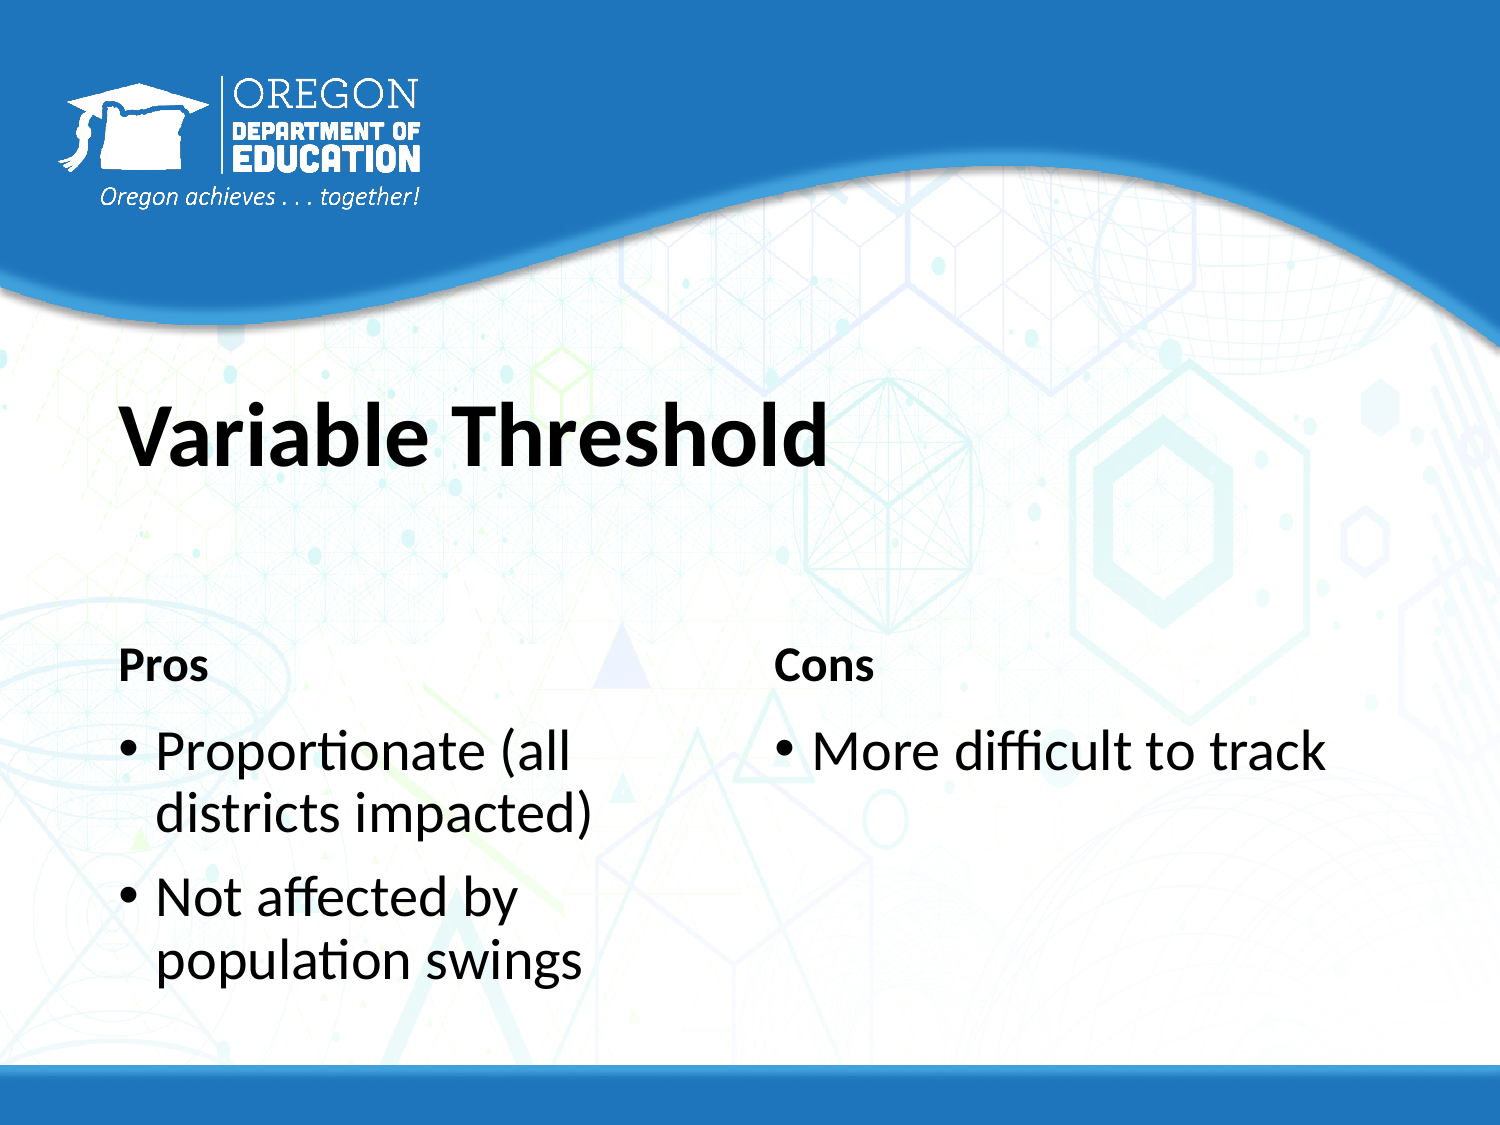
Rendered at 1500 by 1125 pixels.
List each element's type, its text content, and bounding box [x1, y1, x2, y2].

picture [0, 0, 1500, 1125]
list Pros [103, 564, 738, 700]
title Variable Threshold [103, 328, 1398, 546]
list Cons [759, 564, 1398, 700]
list Proportionate (all districts impacted) Not affected by population swings [103, 712, 738, 1016]
list More difficult to track [759, 712, 1398, 1016]
